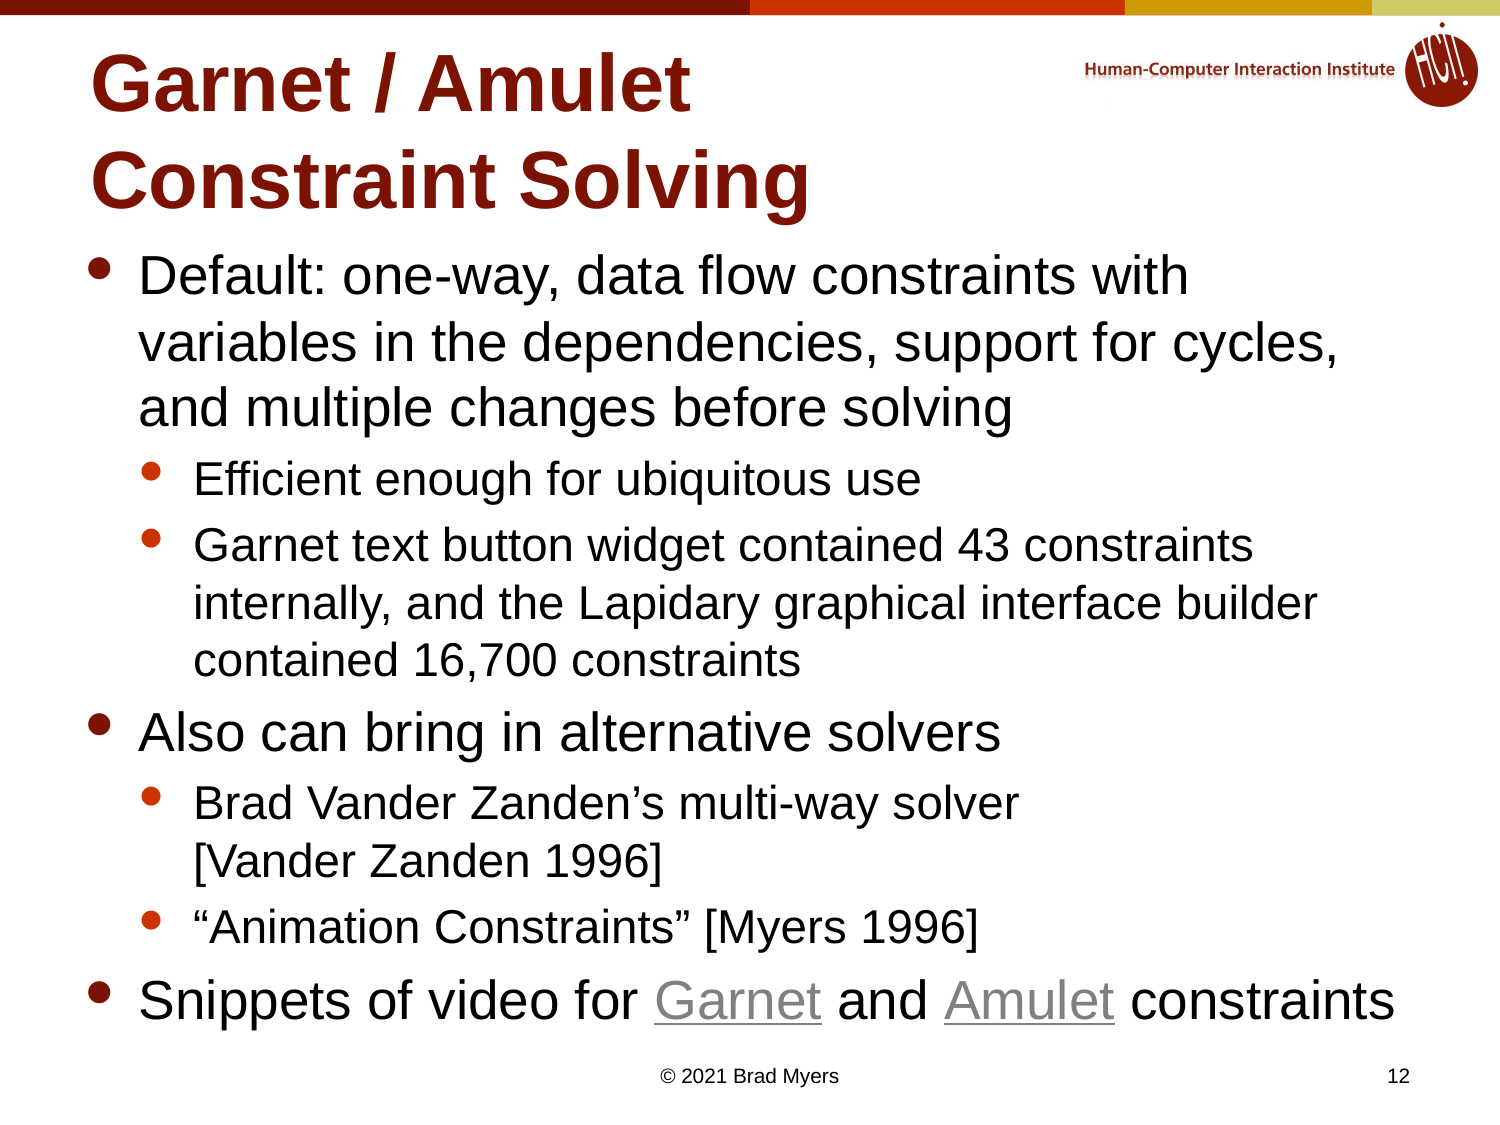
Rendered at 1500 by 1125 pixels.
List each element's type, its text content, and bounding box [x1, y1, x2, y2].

footer © 2021 Brad Myers [457, 1054, 1043, 1101]
title Garnet / Amulet Constraint Solving [74, 19, 1313, 232]
slide_number 12 [1074, 1054, 1426, 1101]
list Default: one-way, data flow constraints with variables in the dependencies, support for cycles, and multiple changes before solving Efficient enough for ubiquitous use Garnet text button widget contained 43 constraints internally, and the Lapidary graphical interface builder contained 16,700 constraints Also can bring in alternative solvers Brad Vander Zanden’s multi-way solver [Vander Zanden 1996] “Animation Constraints” [Myers 1996] Snippets of video for Garnet and Amulet constraints [69, 232, 1421, 1101]
picture [1313, 22, 1478, 107]
